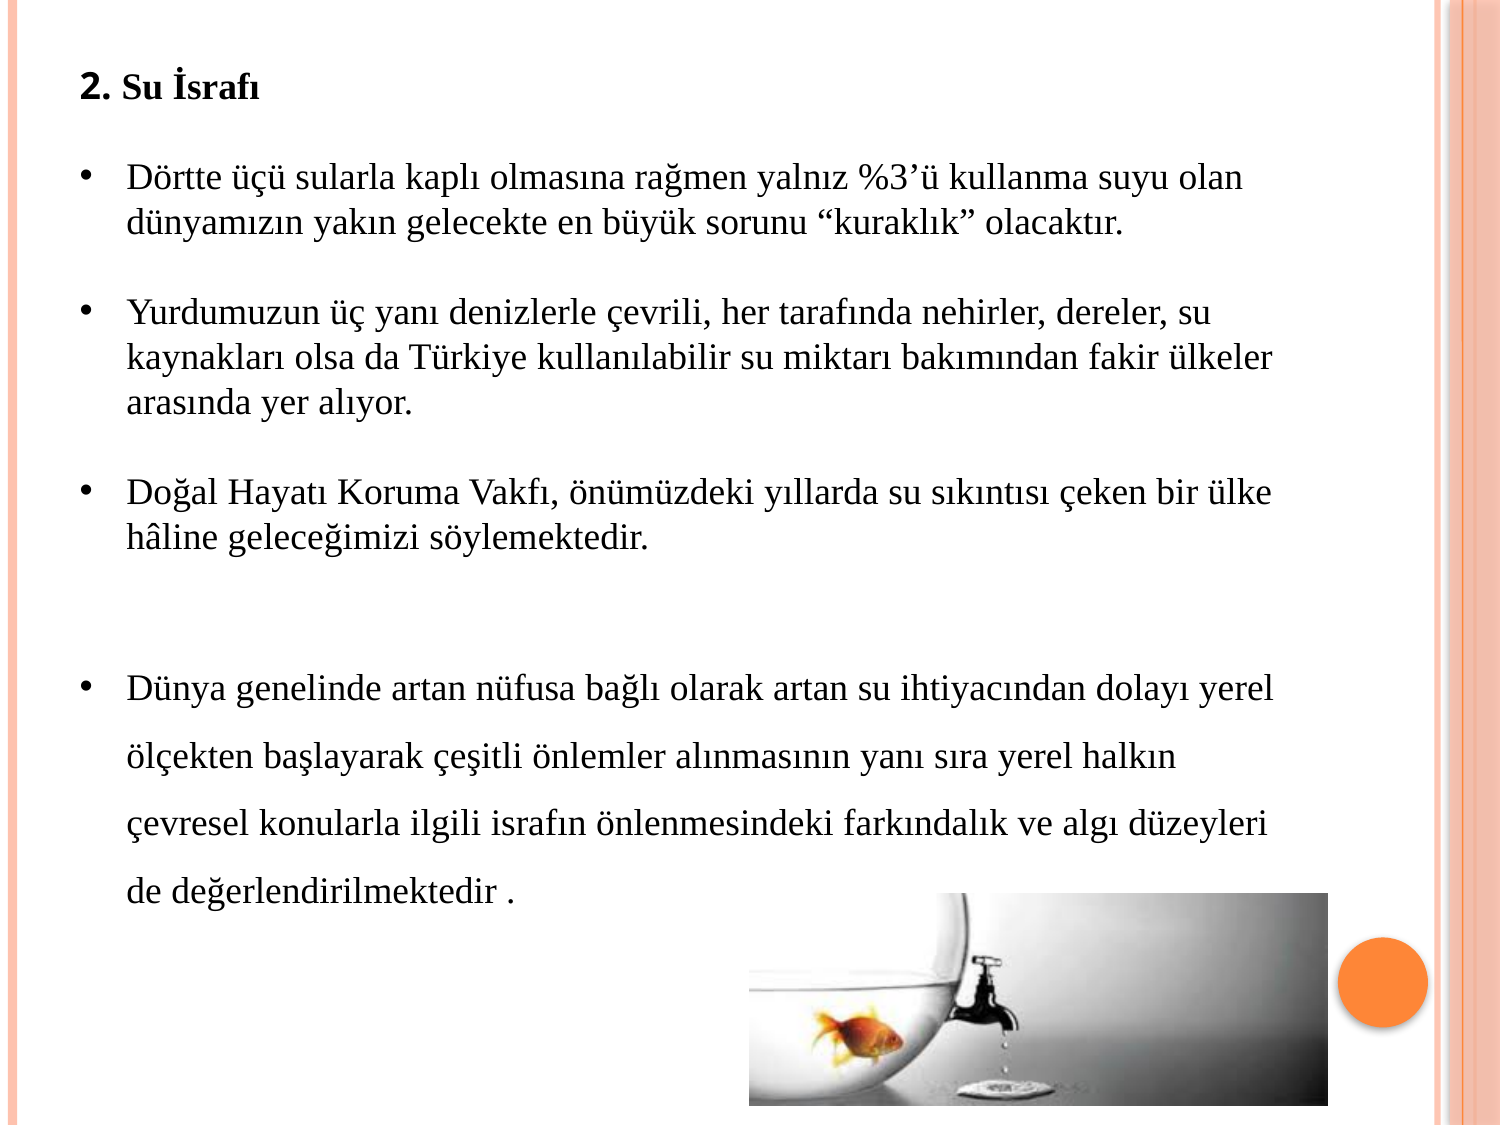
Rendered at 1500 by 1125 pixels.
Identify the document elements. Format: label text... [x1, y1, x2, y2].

picture [748, 892, 1329, 1107]
text_box 2. Su İsrafı Dörtte üçü sularla kaplı olmasına rağmen yalnız %3’ü kullanma suyu olan dünyamızın yakın gelecekte en büyük sorunu “kuraklık” olacaktır. Yurdumuzun üç yanı denizlerle çevrili, her tarafında nehirler, dereler, su kaynakları olsa da Türkiye kullanılabilir su miktarı bakımından fakir ülkeler arasında yer alıyor. Doğal Hayatı Koruma Vakfı, önümüzdeki yıllarda su sıkıntısı çeken bir ülke hâline geleceğimizi söylemektedir. [64, 54, 1341, 565]
text_box Dünya genelinde artan nüfusa bağlı olarak artan su ihtiyacından dolayı yerel ölçekten başlayarak çeşitli önlemler alınmasının yanı sıra yerel halkın çevresel konularla ilgili israfın önlenmesindeki farkındalık ve algı düzeyleri de değerlendirilmektedir . [64, 633, 1317, 919]
